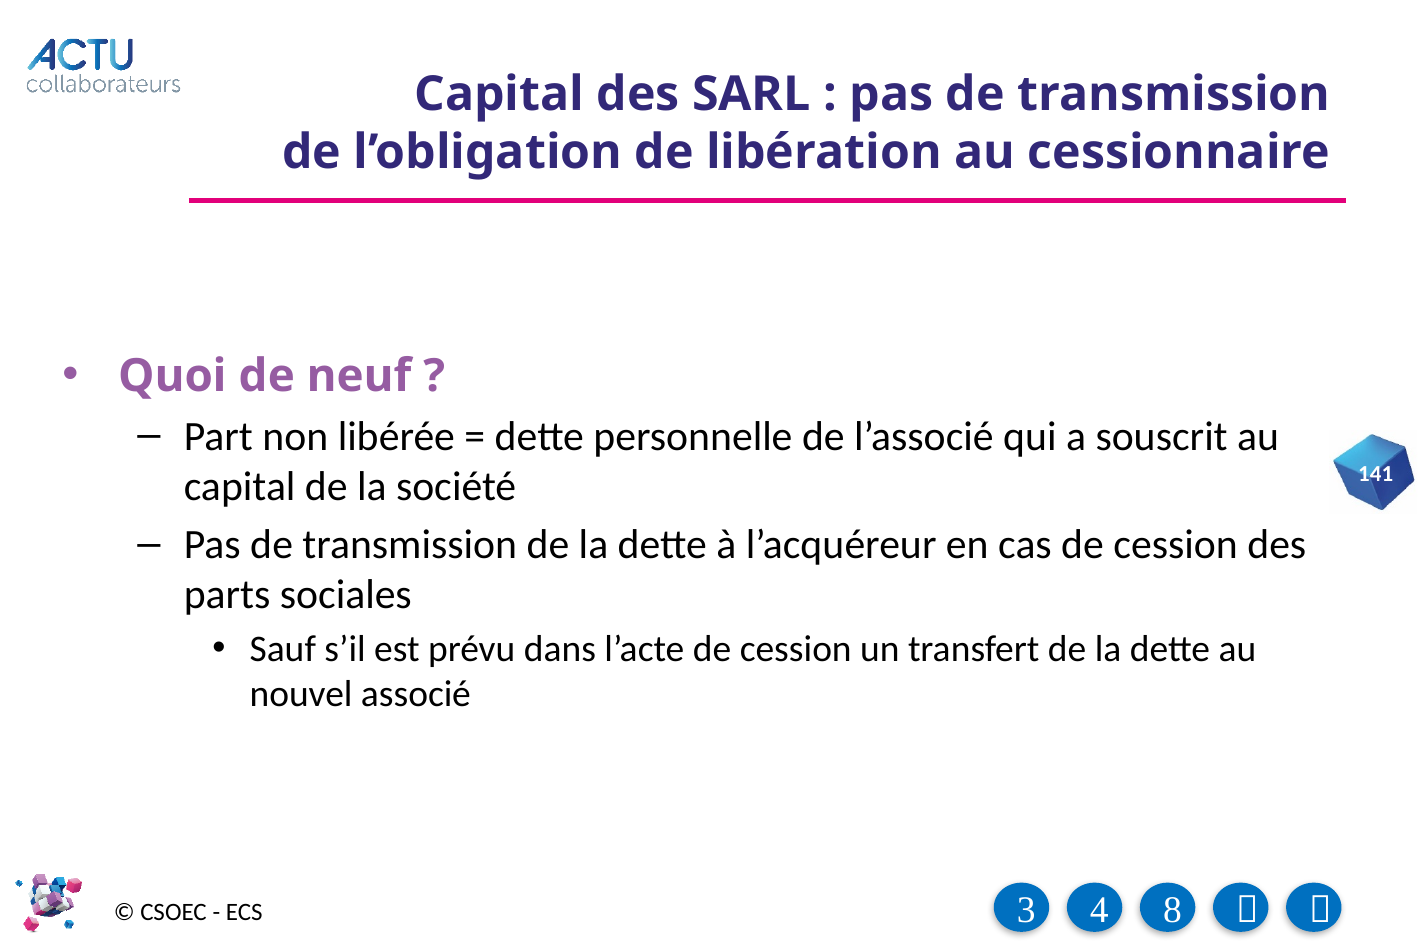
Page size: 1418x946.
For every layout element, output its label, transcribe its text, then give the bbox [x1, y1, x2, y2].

list Quoi de neuf ? Part non libérée = dette personnelle de l’associé qui a souscrit au capital de la société Pas de transmission de la dette à l’acquéreur en cas de cession des parts sociales Sauf s’il est prévu dans l’acte de cession un transfert de la dette au nouvel associé [47, 215, 1347, 845]
picture [15, 874, 82, 933]
title Capital des SARL : pas de transmission de l’obligation de libération au cessionnaire [188, 38, 1347, 201]
picture [25, 38, 181, 97]
slide_number 141 [1332, 431, 1418, 514]
